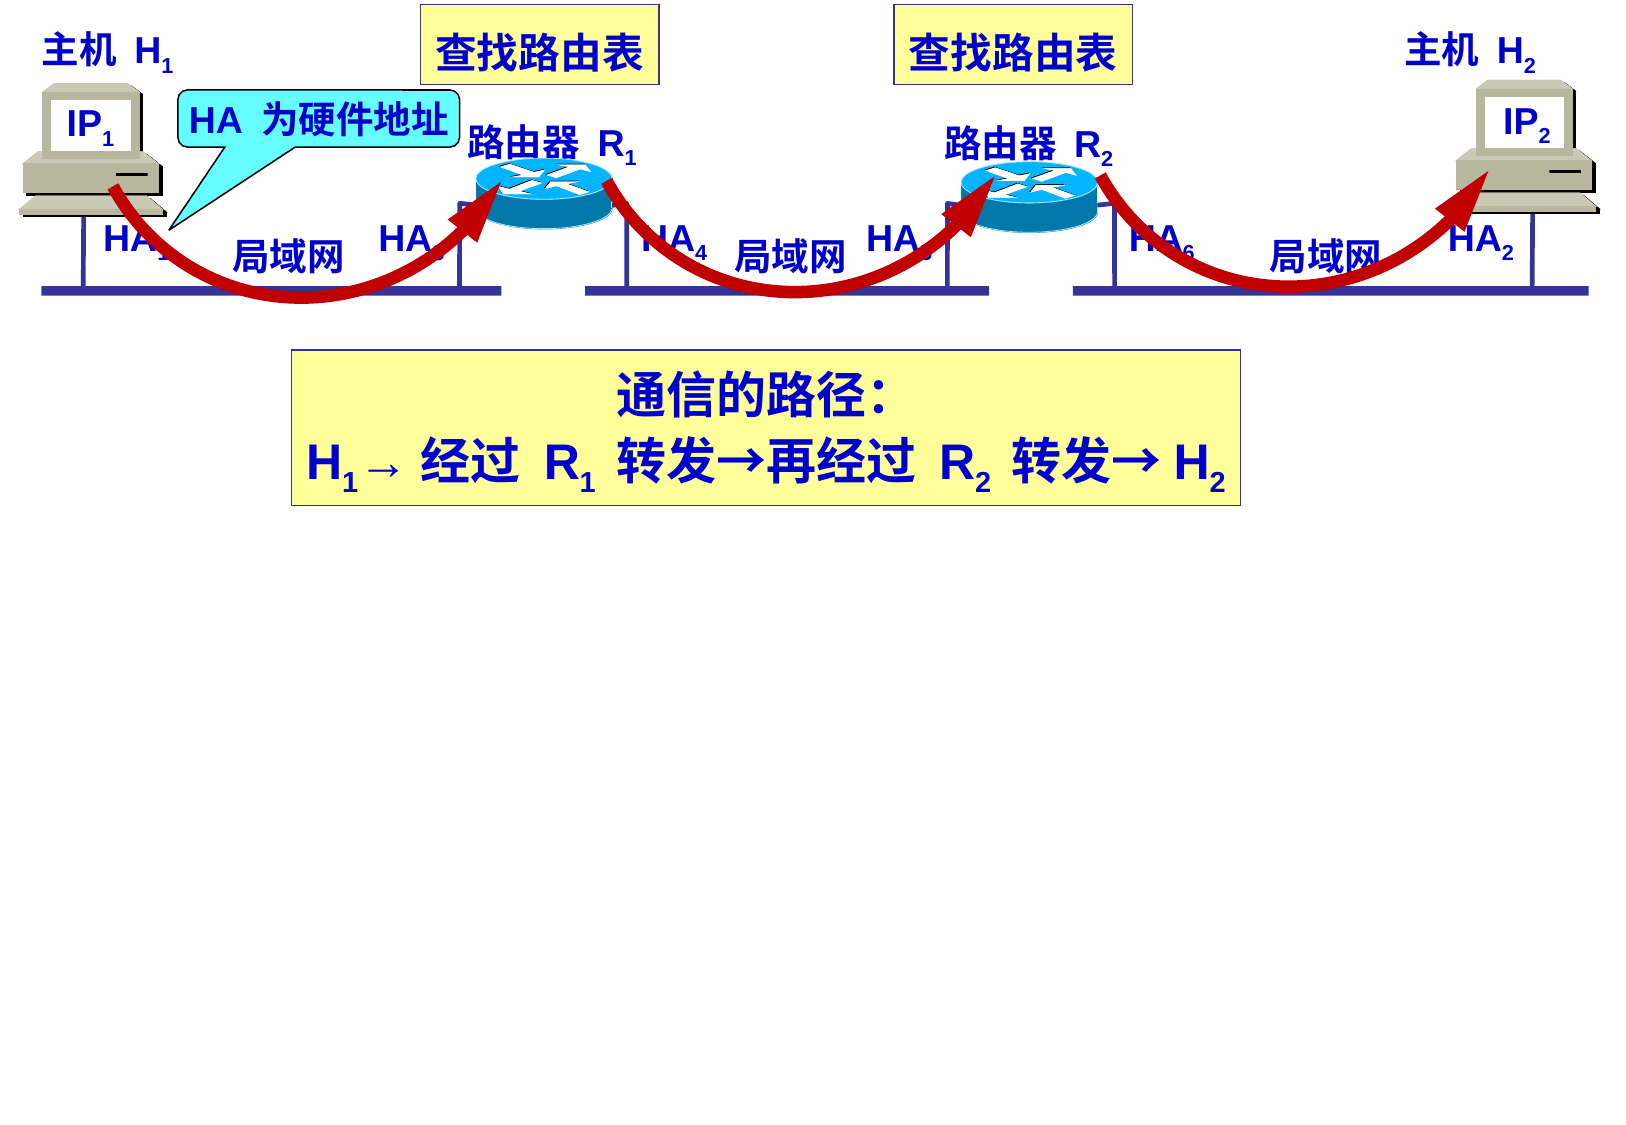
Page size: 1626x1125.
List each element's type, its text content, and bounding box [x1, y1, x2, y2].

text_box 查找路由表 [894, 4, 1133, 18]
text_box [16, 18, 1603, 292]
text_box 通信的路径： H1→经过 R1 转发→再经过 R2 转发→H2 [291, 349, 1241, 506]
text_box 查找路由表 [420, 4, 659, 18]
